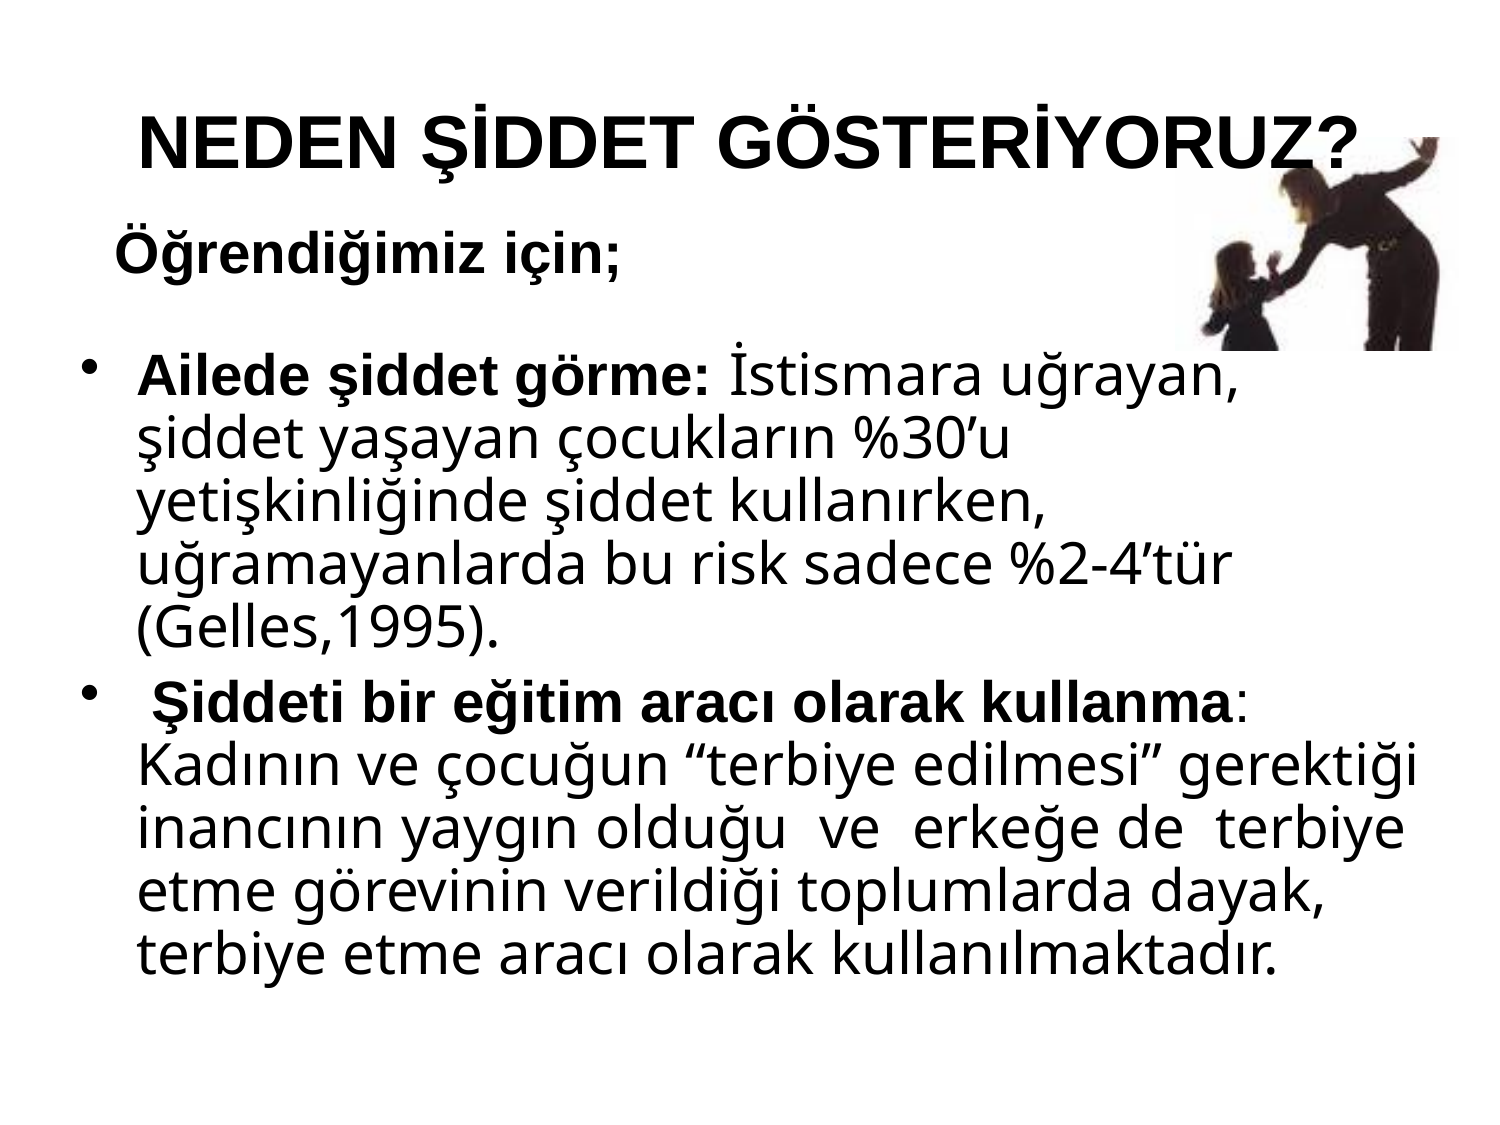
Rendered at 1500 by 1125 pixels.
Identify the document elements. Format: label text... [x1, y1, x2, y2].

title NEDEN ŞİDDET GÖSTERİYORUZ? [75, 45, 1425, 233]
list Ailede şiddet görme: İstismara uğrayan, şiddet yaşayan çocukların %30’u yetişkinliğinde şiddet kullanırken, uğramayanlarda bu risk sadece %2-4’tür (Gelles,1995). Şiddeti bir eğitim aracı olarak kullanma: Kadının ve çocuğun “terbiye edilmesi” gerektiği inancının yaygın olduğu ve erkeğe de terbiye etme görevinin verildiği toplumlarda dayak, terbiye etme aracı olarak kullanılmaktadır. [64, 338, 1435, 977]
picture [1174, 136, 1459, 352]
text_box Öğrendiğimiz için; [100, 207, 1294, 363]
